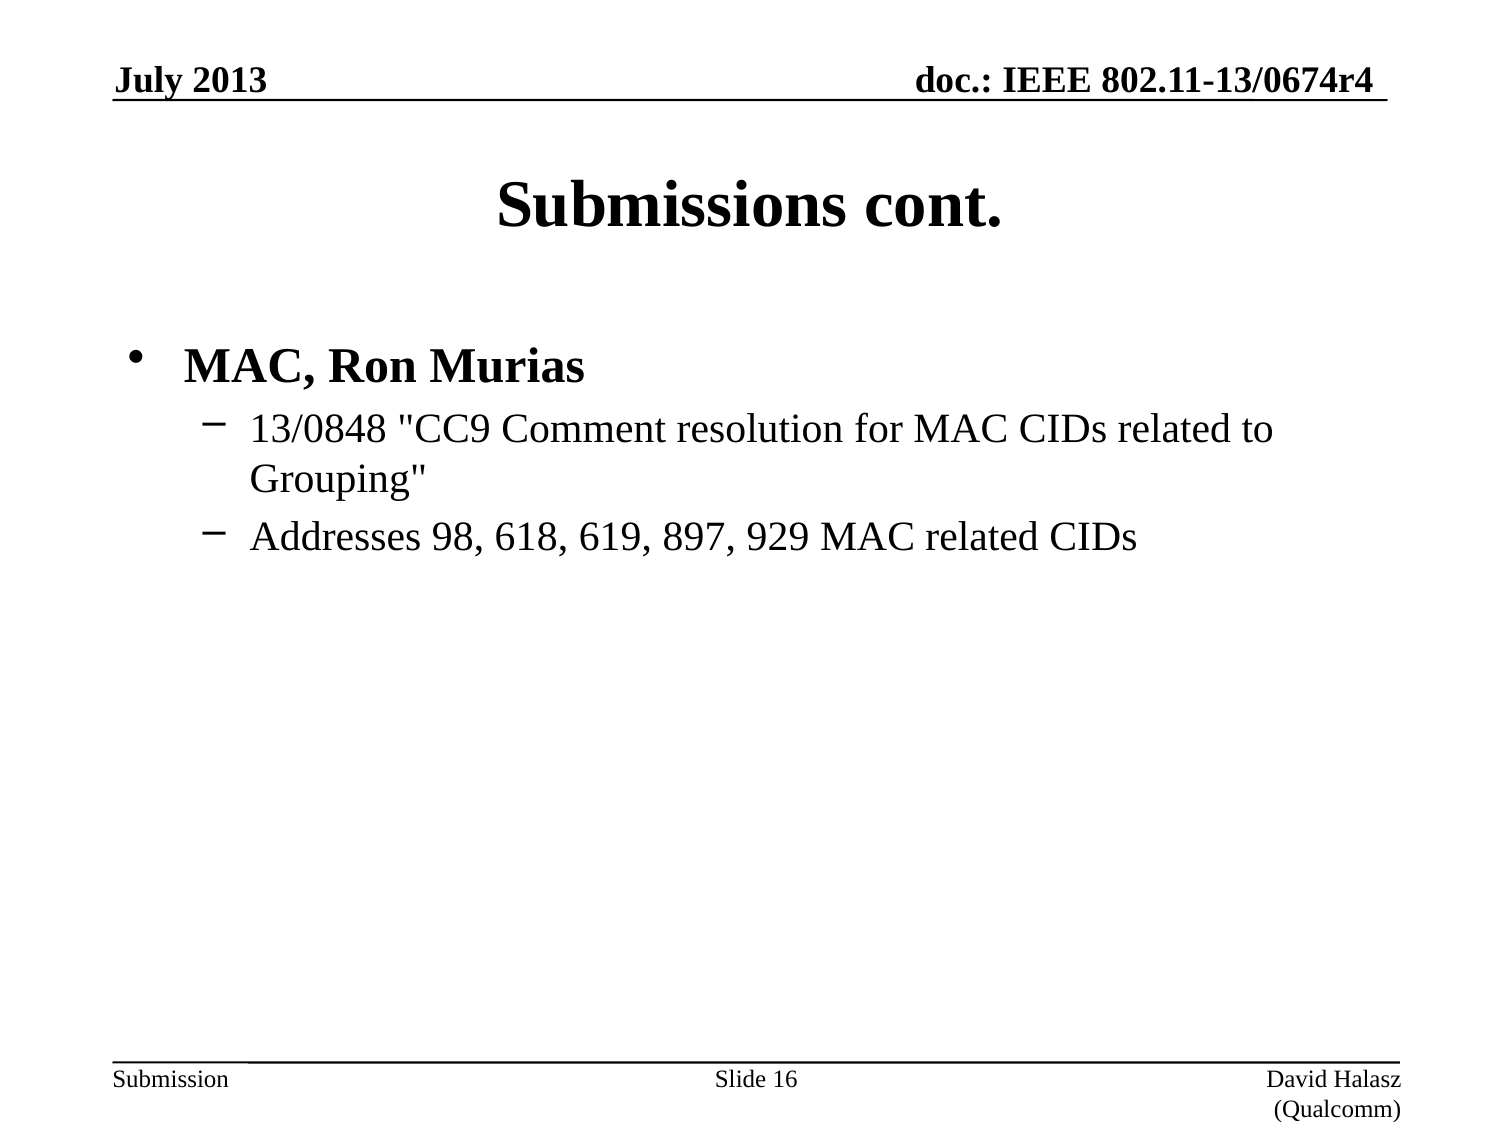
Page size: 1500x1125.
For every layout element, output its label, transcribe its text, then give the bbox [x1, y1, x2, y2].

list MAC, Ron Murias 13/0848 "CC9 Comment resolution for MAC CIDs related to Grouping" Addresses 98, 618, 619, 897, 929 MAC related CIDs [112, 324, 1388, 1001]
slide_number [114, 54, 333, 101]
footer David Halasz (Qualcomm) [1264, 1061, 1402, 1093]
title Submissions cont. [112, 112, 1388, 288]
slide_number Slide 16 [712, 1061, 800, 1093]
